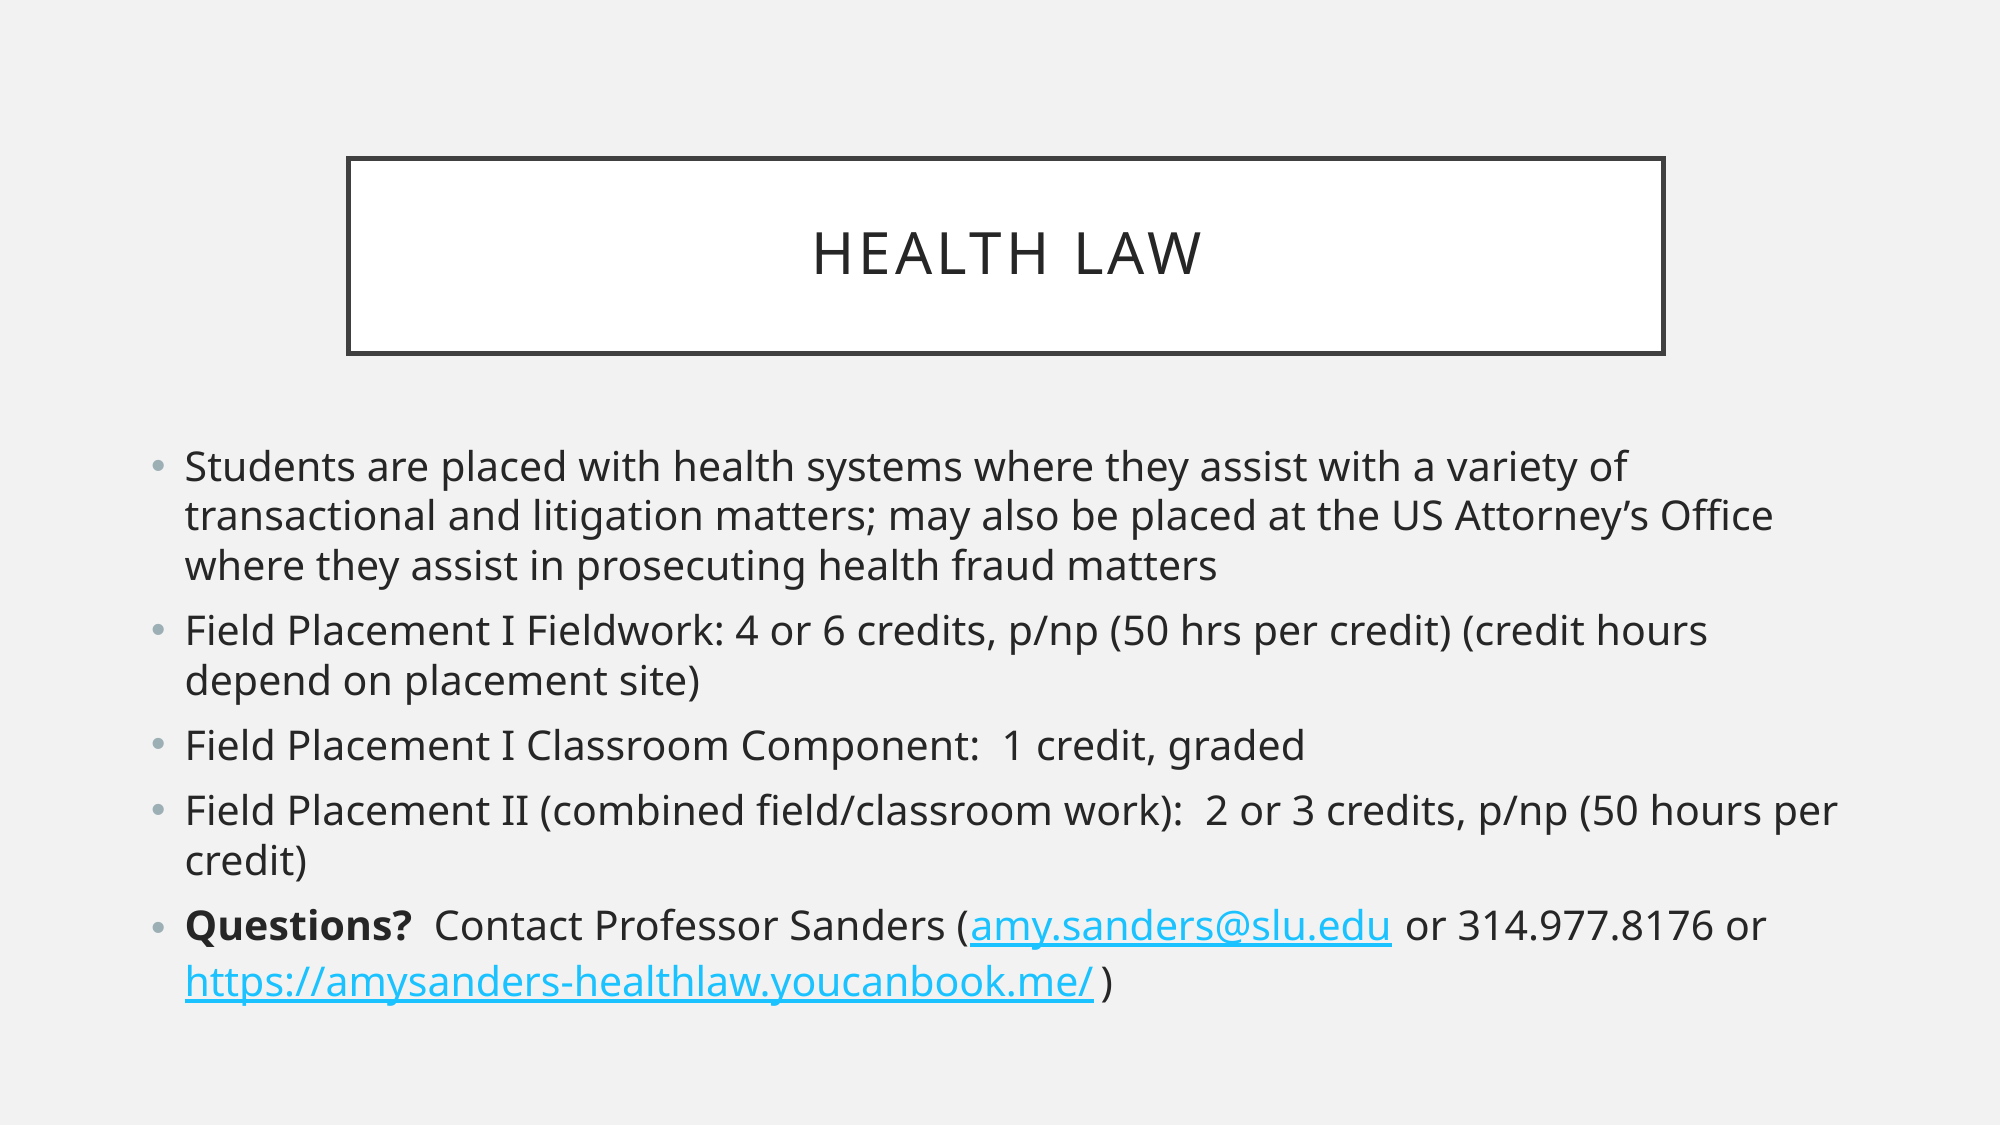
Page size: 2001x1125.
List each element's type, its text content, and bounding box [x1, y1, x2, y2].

list Students are placed with health systems where they assist with a variety of transactional and litigation matters; may also be placed at the US Attorney’s Office where they assist in prosecuting health fraud matters Field Placement I Fieldwork: 4 or 6 credits, p/np (50 hrs per credit) (credit hours depend on placement site) Field Placement I Classroom Component: 1 credit, graded Field Placement II (combined field/classroom work): 2 or 3 credits, p/np (50 hours per credit) Questions? Contact Professor Sanders (amy.sanders@slu.edu or 314.977.8176 or https://amysanders-healthlaw.youcanbook.me/) [136, 432, 1874, 1026]
title health law [346, 156, 1666, 356]
